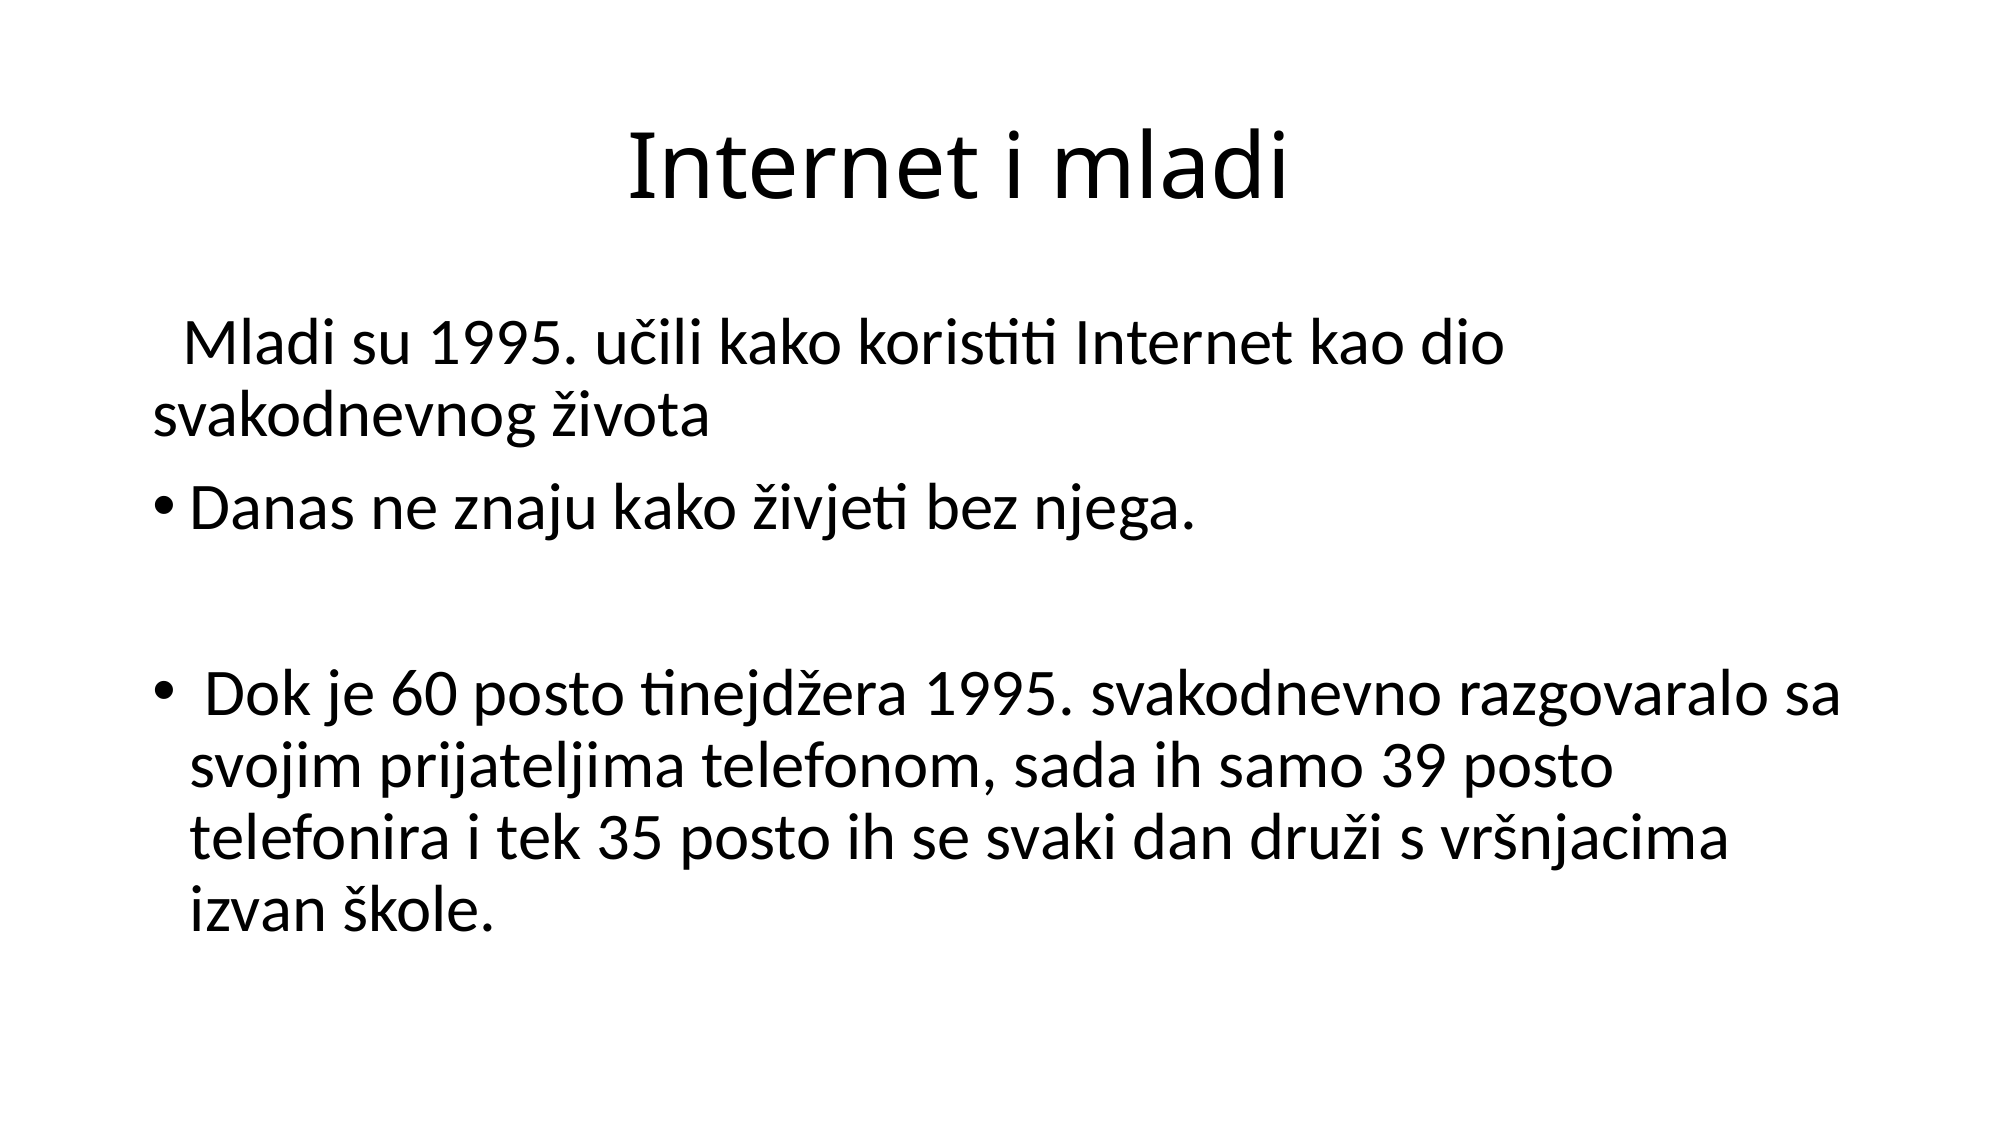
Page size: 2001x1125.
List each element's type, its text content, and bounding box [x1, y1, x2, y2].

title Internet i mladi [137, 59, 1863, 278]
list Mladi su 1995. učili kako koristiti Internet kao dio svakodnevnog života Danas ne znaju kako živjeti bez njega. Dok je 60 posto tinejdžera 1995. svakodnevno razgovaralo sa svojim prijateljima telefonom, sada ih samo 39 posto telefonira i tek 35 posto ih se svaki dan druži s vršnjacima izvan škole. [137, 299, 1863, 1014]
